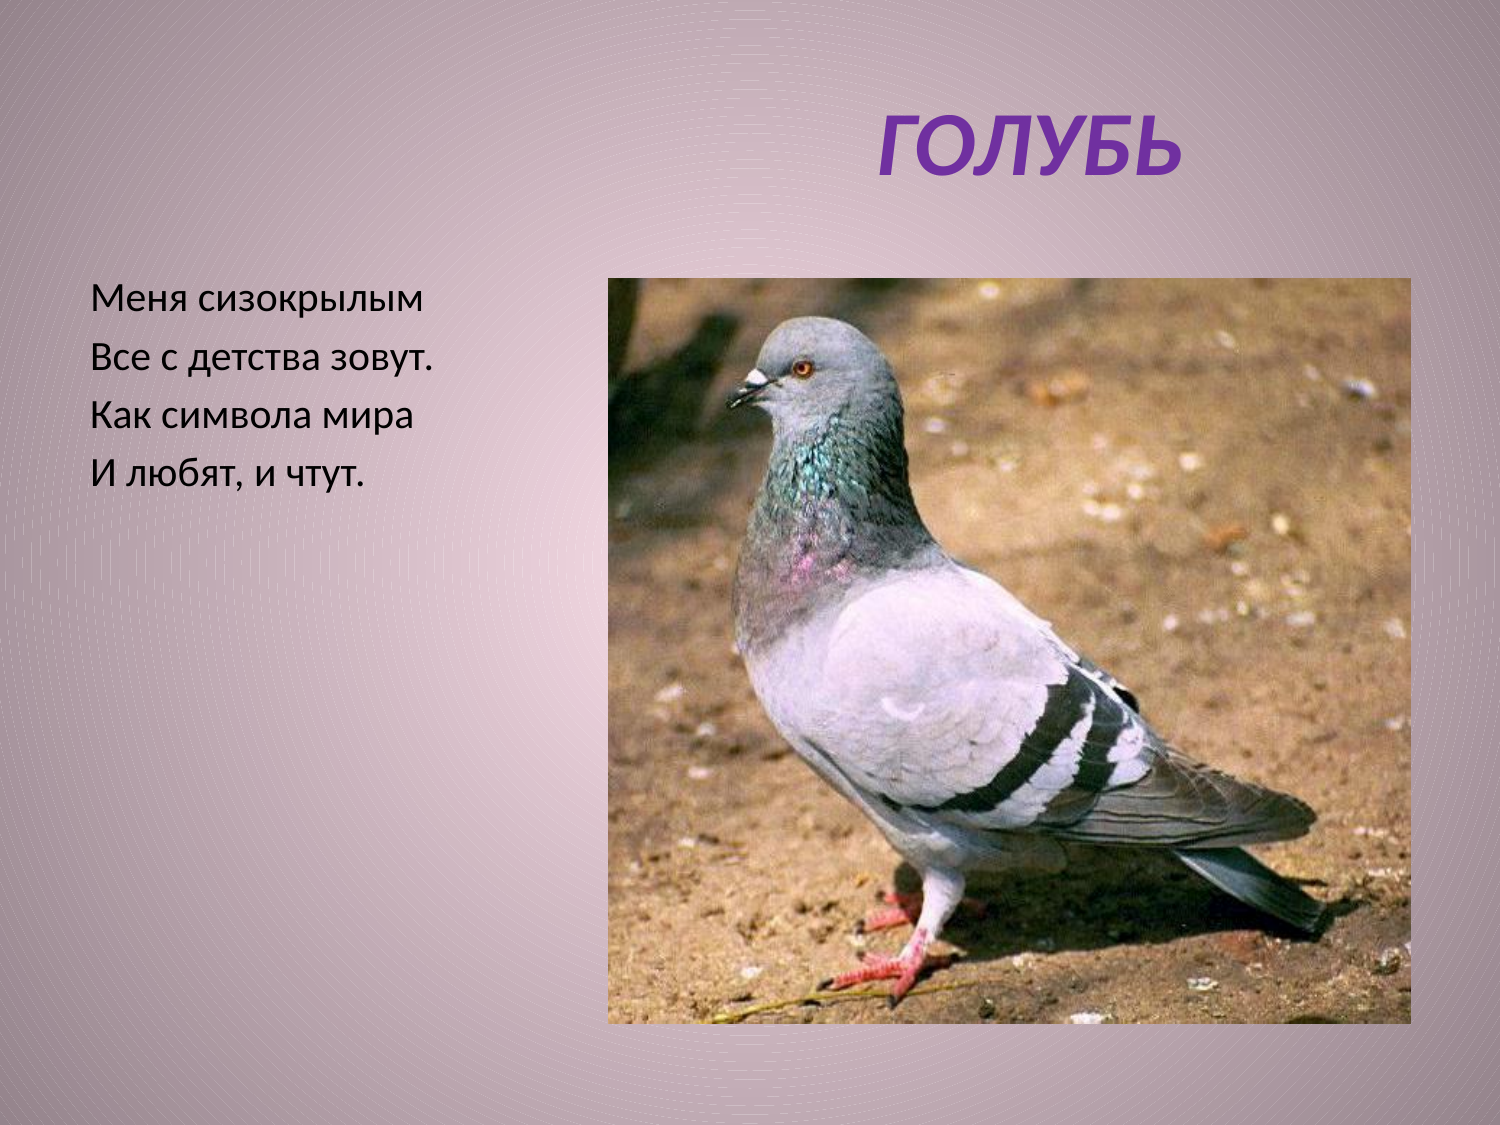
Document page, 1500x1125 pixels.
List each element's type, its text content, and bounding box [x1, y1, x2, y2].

picture [608, 278, 1411, 1024]
list Меня сизокрылым Все с детства зовут. Как символа мира И любят, и чтут. [75, 262, 1425, 1005]
title ГОЛУБЬ [75, 45, 1425, 233]
